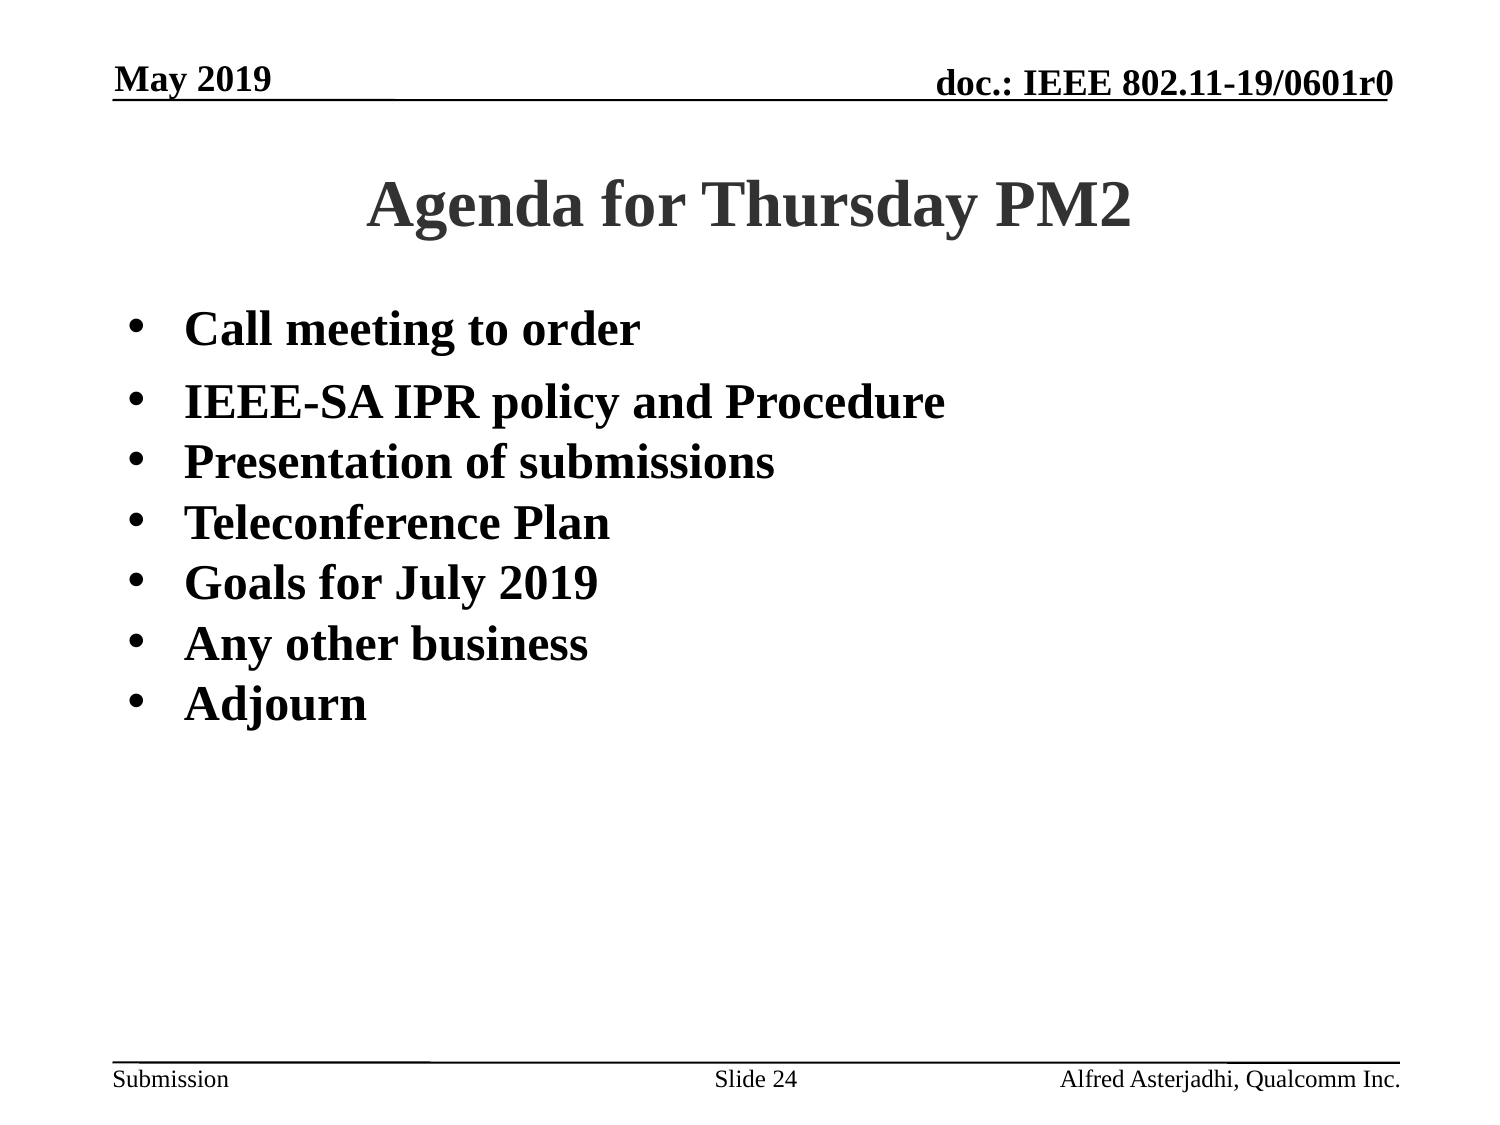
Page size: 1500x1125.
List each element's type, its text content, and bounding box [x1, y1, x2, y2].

title Agenda for Thursday PM2 [62, 112, 1438, 288]
footer Alfred Asterjadhi, Qualcomm Inc. [878, 1061, 1402, 1093]
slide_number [114, 54, 423, 100]
slide_number Slide 24 [712, 1061, 800, 1123]
list Call meeting to order IEEE-SA IPR policy and Procedure Presentation of submissions Teleconference Plan Goals for July 2019 Any other business Adjourn [112, 299, 1388, 975]
